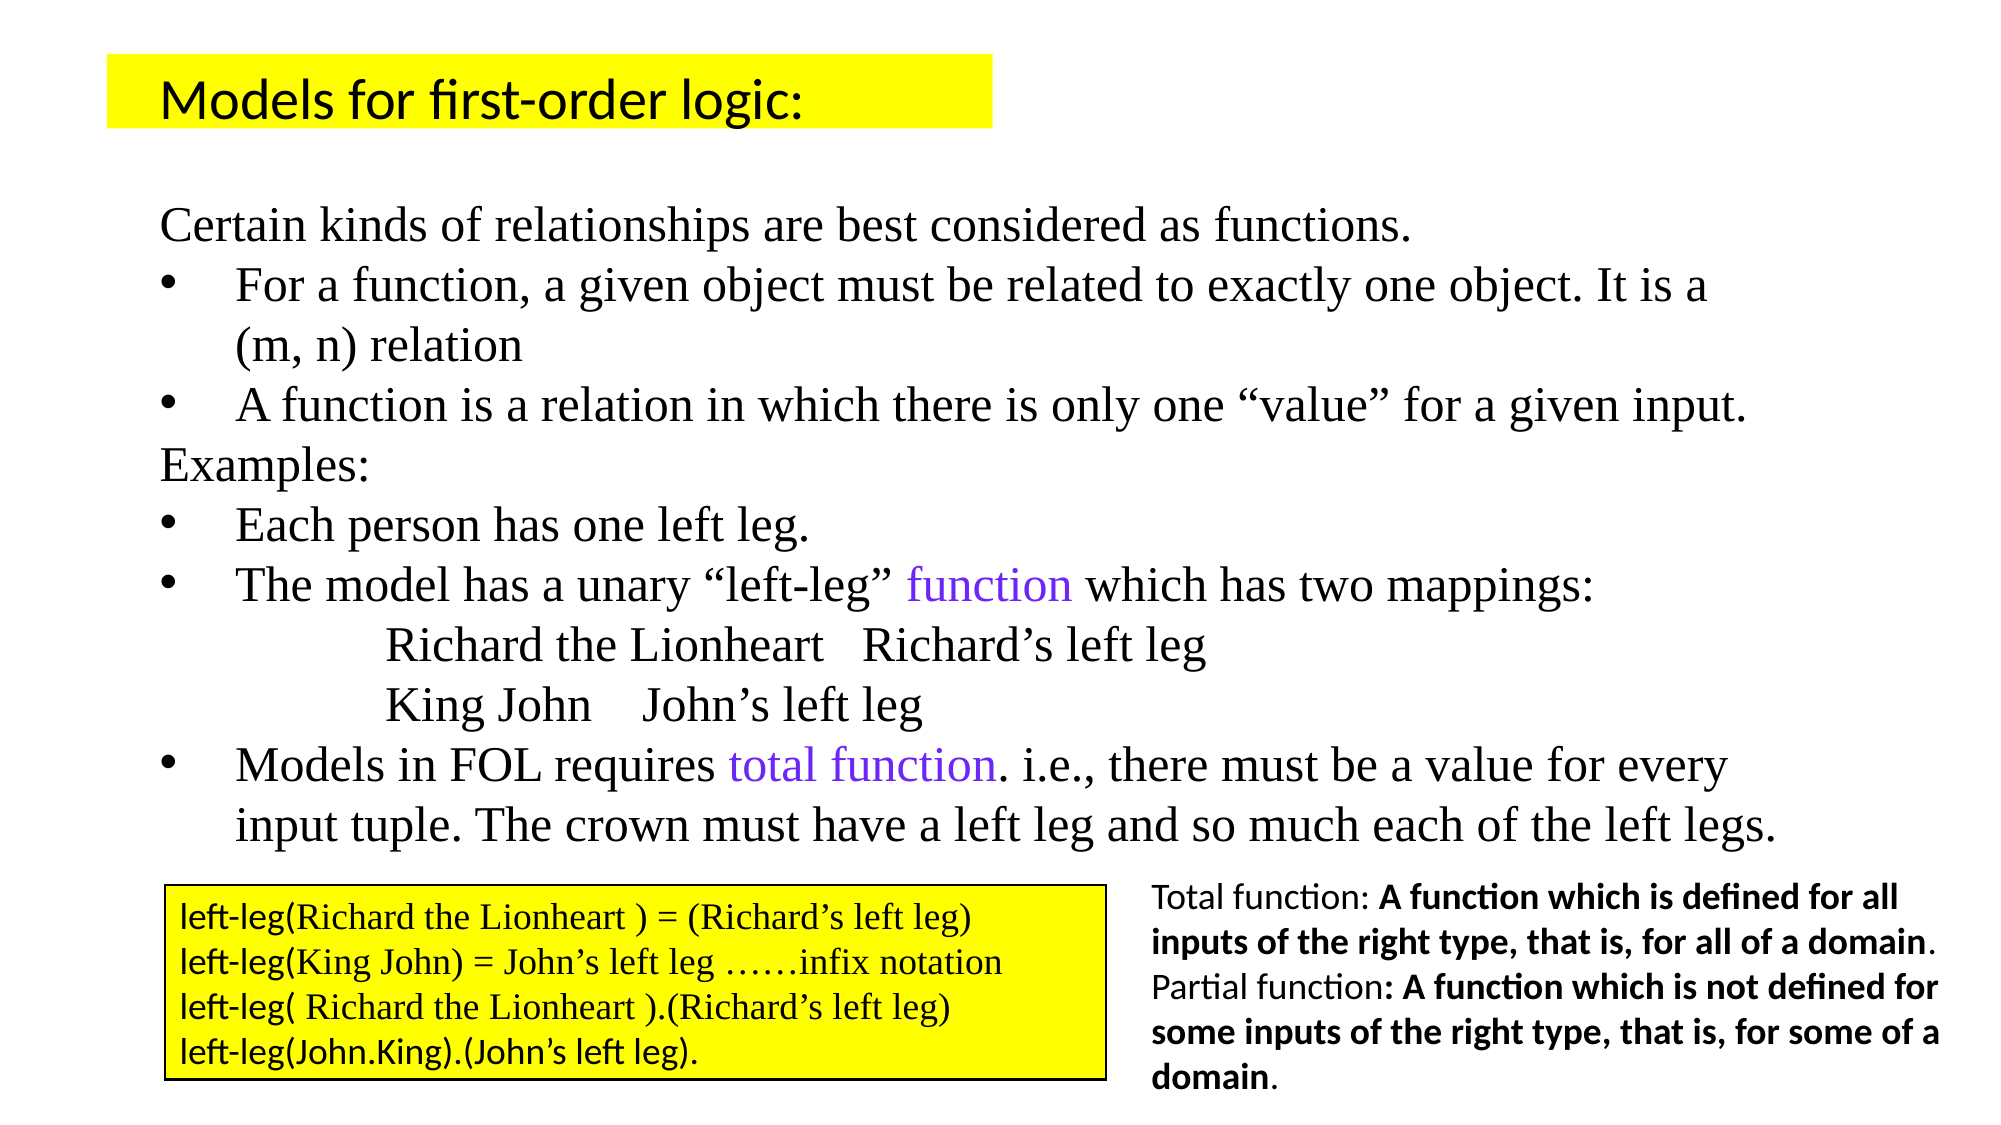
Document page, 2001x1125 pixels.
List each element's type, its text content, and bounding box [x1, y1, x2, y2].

text_box left-leg(Richard the Lionheart ) = (Richard’s left leg) left-leg(King John) = John’s left leg ……infix notation left-leg( Richard the Lionheart ).(Richard’s left leg) left-leg(John.King).(John’s left leg). [164, 884, 1107, 1081]
text_box Total function: A function which is defined for all inputs of the right type, that is, for all of a domain. Partial function: A function which is not defined for some inputs of the right type, that is, for some of a domain. [1136, 864, 1957, 1105]
text_box [106, 53, 993, 129]
